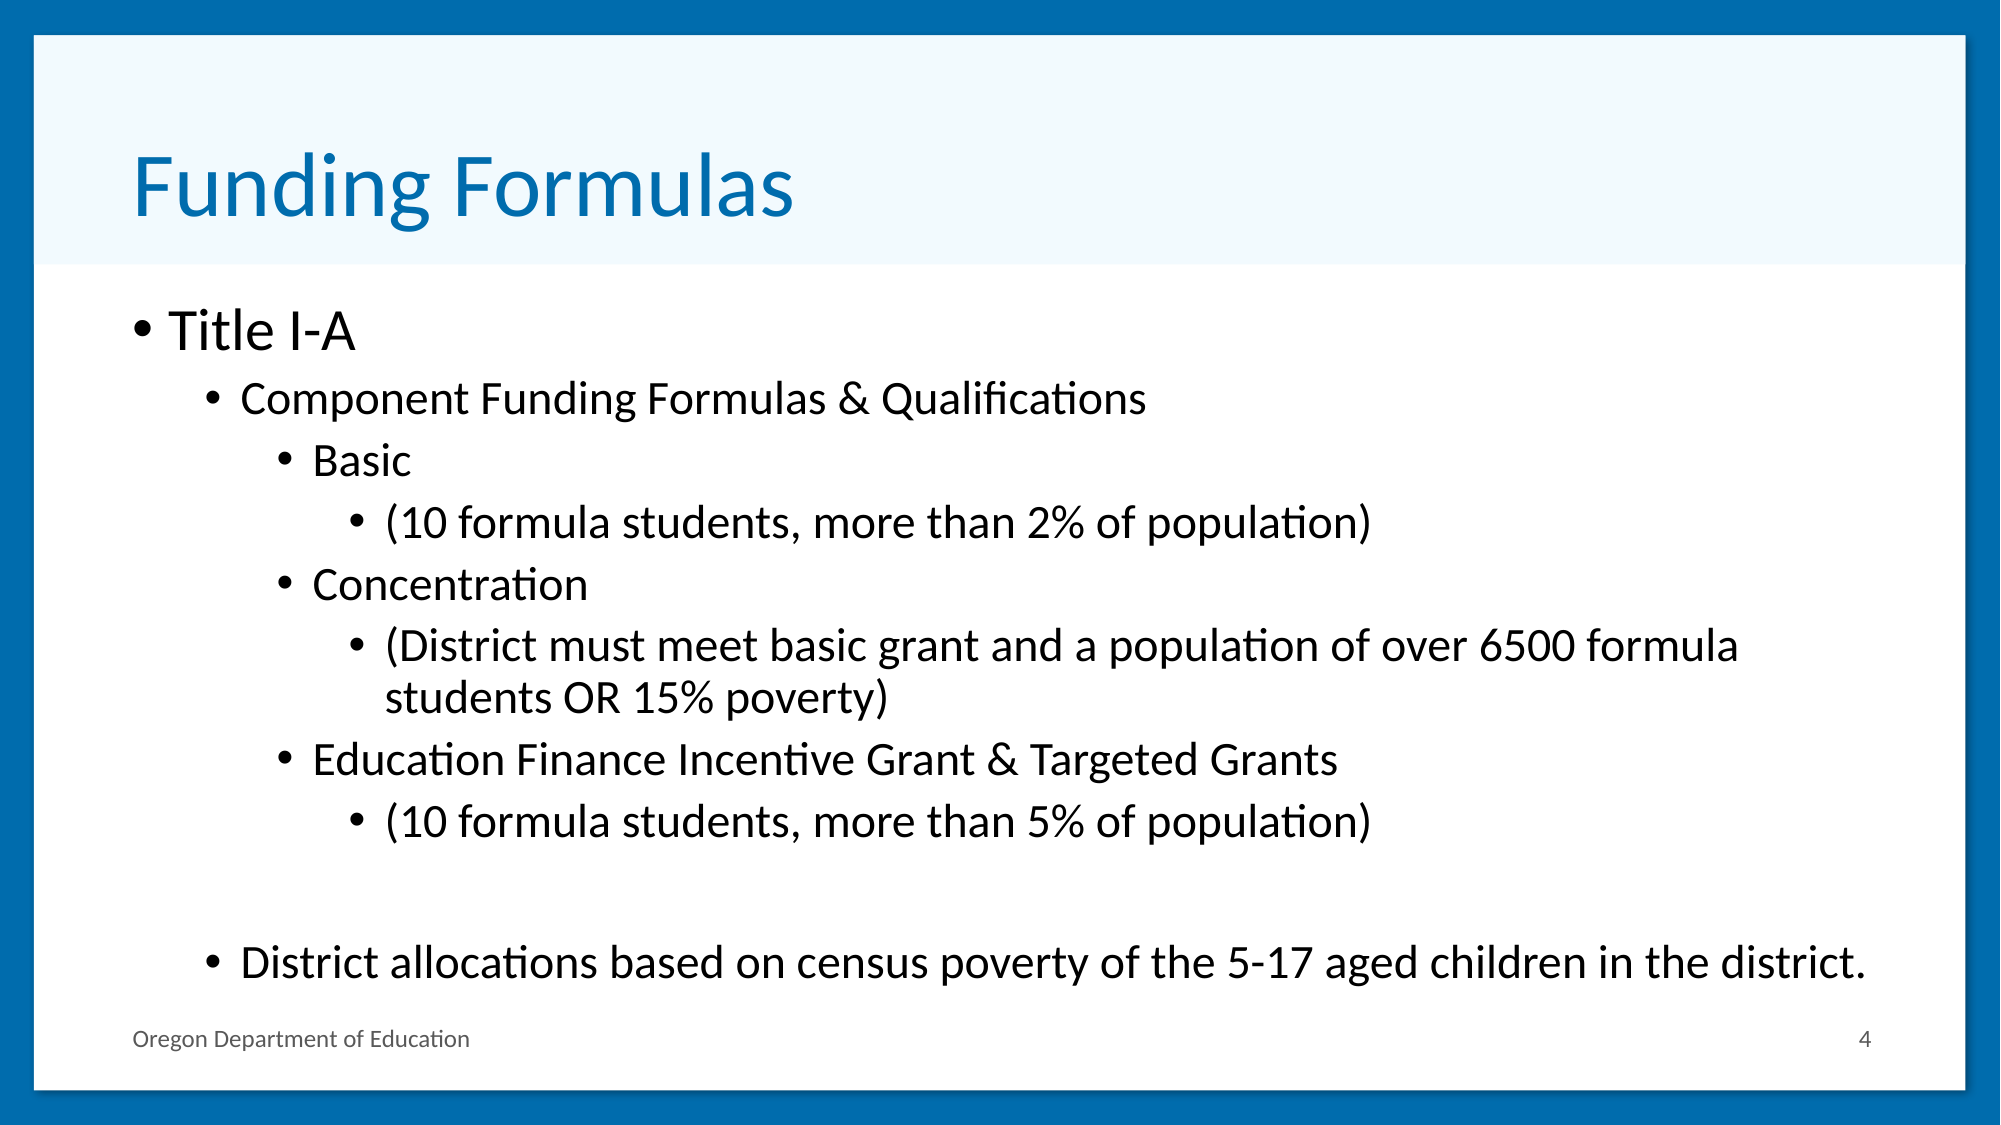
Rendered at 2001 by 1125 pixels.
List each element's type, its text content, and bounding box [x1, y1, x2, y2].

footer Oregon Department of Education [117, 1007, 588, 1068]
list Title I-A Component Funding Formulas & Qualifications Basic (10 formula students, more than 2% of population) Concentration (District must meet basic grant and a population of over 6500 formula students OR 15% poverty) Education Finance Incentive Grant & Targeted Grants (10 formula students, more than 5% of population) District allocations based on census poverty of the 5-17 aged children in the district. [117, 291, 1887, 1008]
slide_number 4 [1412, 1007, 1887, 1068]
title Funding Formulas [117, 75, 1887, 244]
